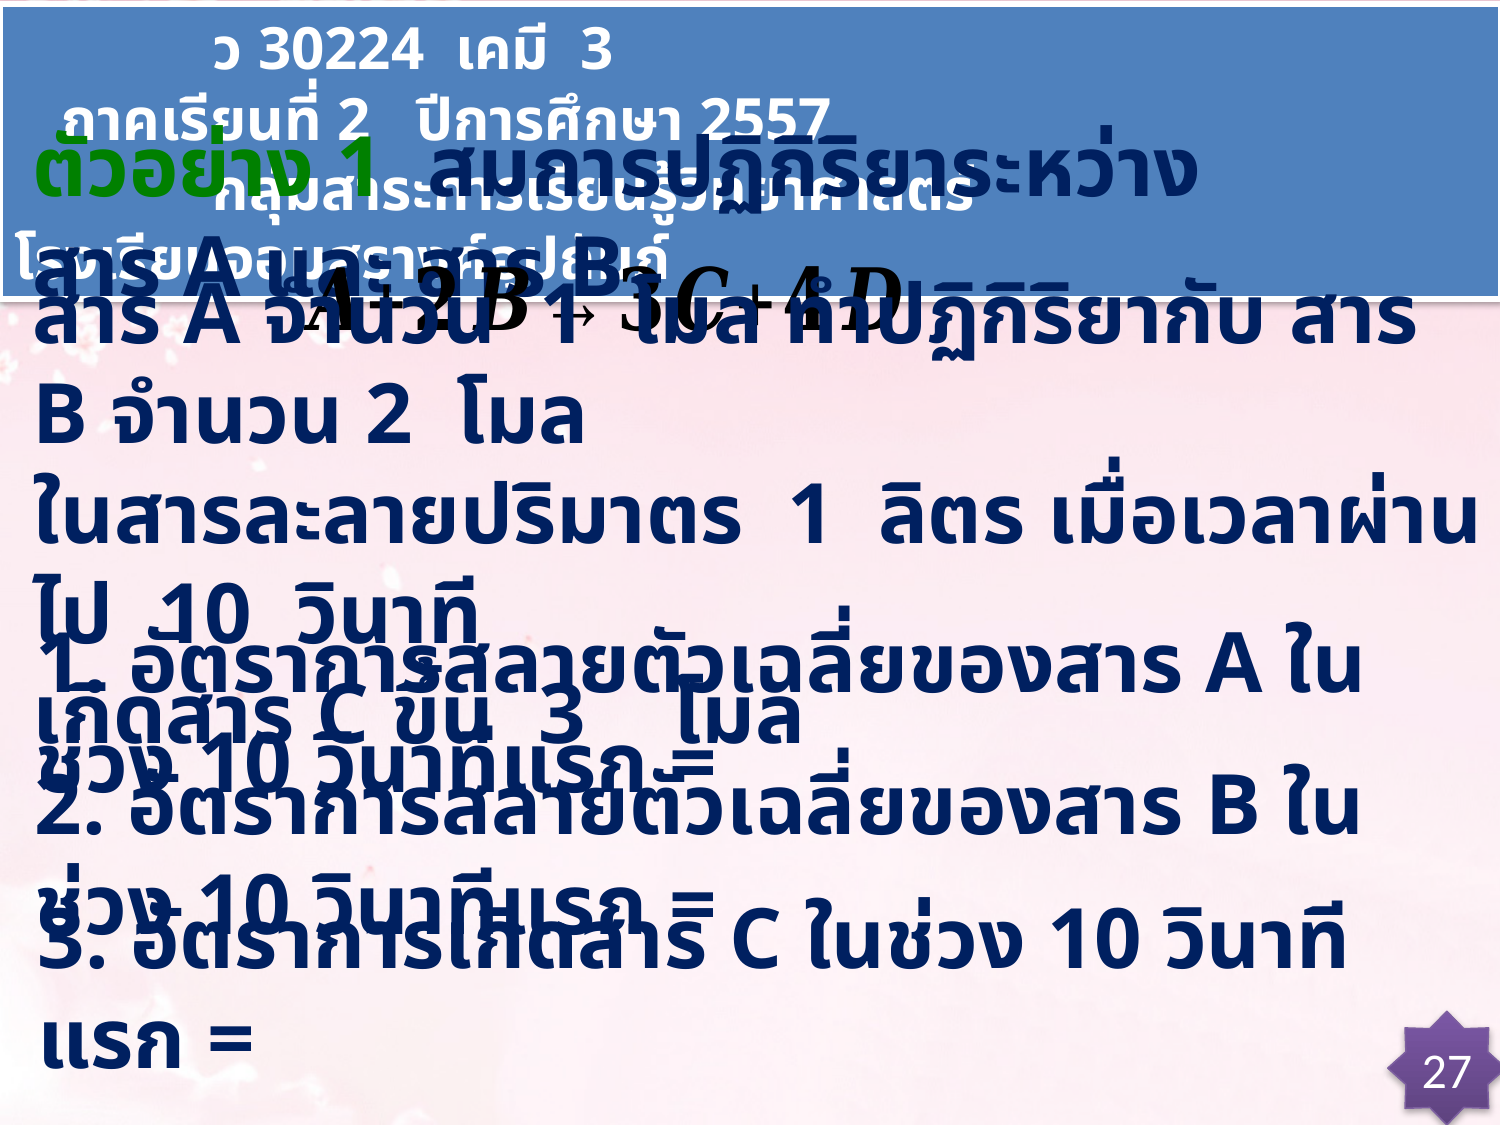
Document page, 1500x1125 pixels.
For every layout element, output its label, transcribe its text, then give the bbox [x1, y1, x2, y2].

text_box ตัวอย่าง 1 สมการปฏิกิริยาระหว่างสาร A และ สาร B [17, 149, 1317, 278]
text_box 3. อัตราการเกิดสาร C ในช่วง 10 วินาทีแรก = [22, 920, 1500, 1050]
text_box ว 30224 เคมี 3 ภาคเรียนที่ 2 ปีการศึกษา 2557 กลุ่มสาระการเรียนรู้วิทยาศาสตร์ โรงเรียนจอมสุรางค์อุปถัมภ์ [0, 1, 1500, 302]
text_box 1. อัตราการสลายตัวเฉลี่ยของสาร A ในช่วง 10 วินาทีแรก = [20, 645, 1500, 774]
text_box 2. อัตราการสลายตัวเฉลี่ยของสาร B ในช่วง 10 วินาทีแรก = [19, 786, 1500, 916]
text_box 27 [1387, 1010, 1500, 1125]
text_box สาร A จำนวน 1 โมล ทำปฏิกิริยากับ สาร B จำนวน 2 โมล ในสารละลายปริมาตร 1 ลิตร เมื่อเวลาผ่านไป 10 วินาที เกิดสาร C ขึ้น 3 โมล [17, 375, 1500, 646]
